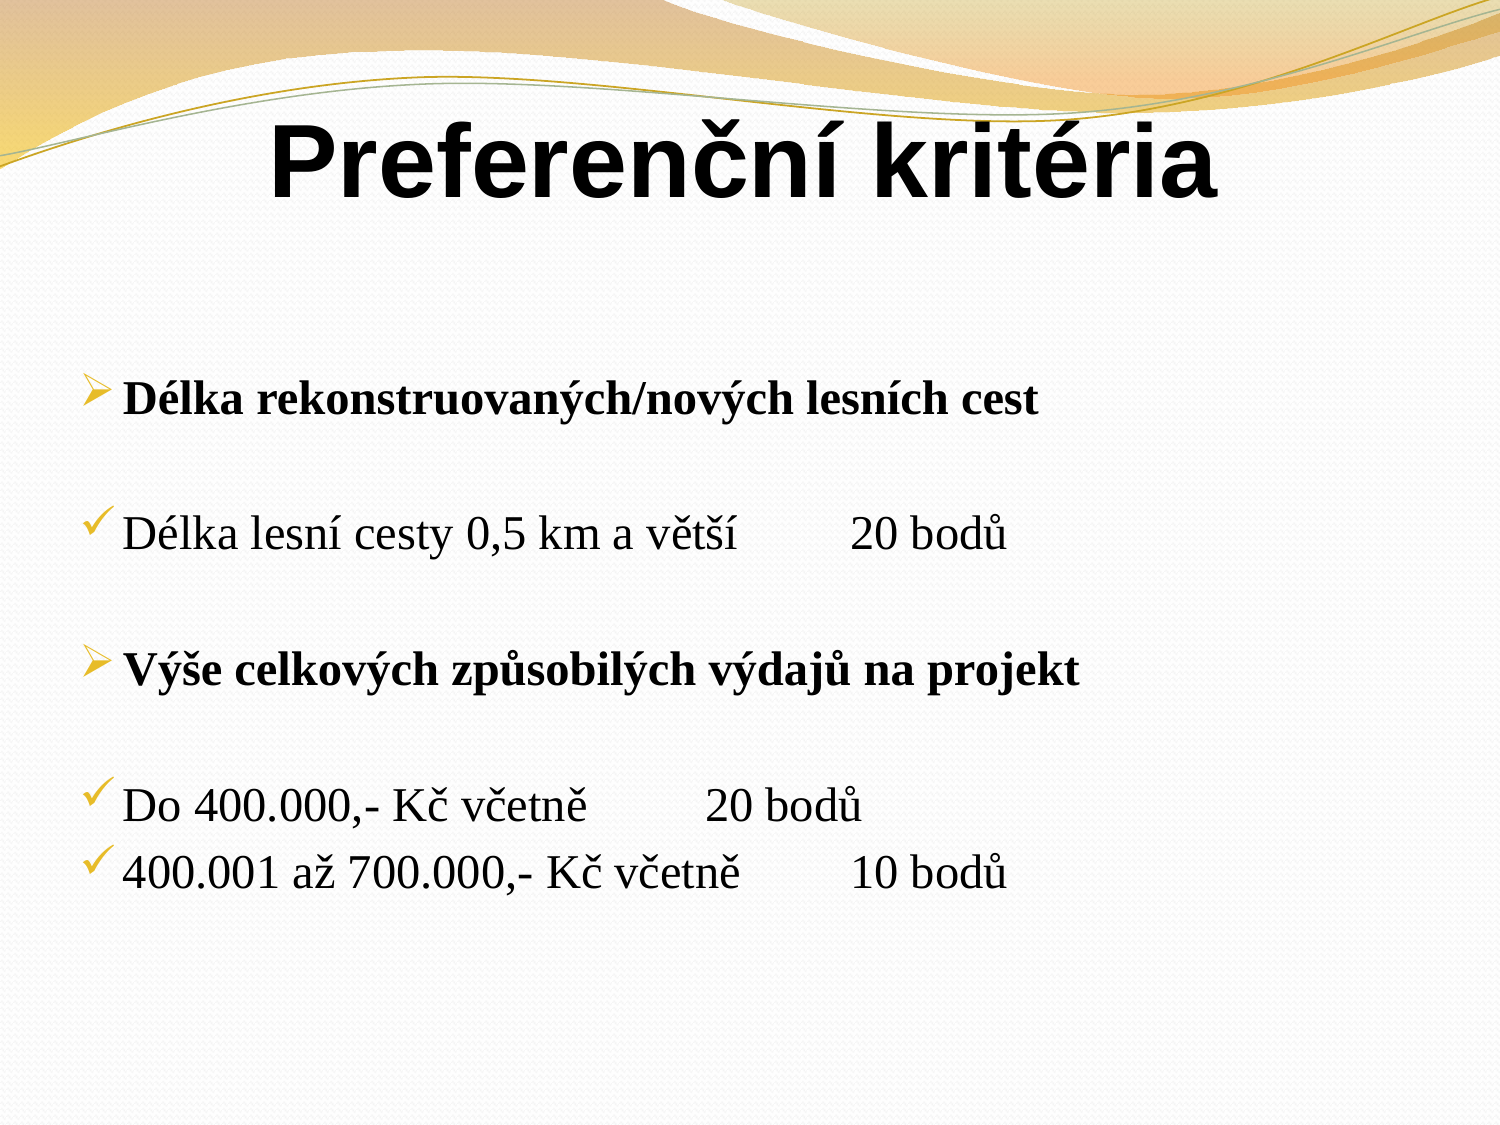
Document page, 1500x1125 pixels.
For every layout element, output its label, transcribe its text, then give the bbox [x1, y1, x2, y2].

title Preferenční kritéria [159, 66, 1329, 218]
text_box Délka rekonstruovaných/nových lesních cest Délka lesní cesty 0,5 km a větší 20 bodů Výše celkových způsobilých výdajů na projekt Do 400.000,- Kč včetně 20 bodů 400.001 až 700.000,- Kč včetně 10 bodů [64, 290, 1471, 1059]
